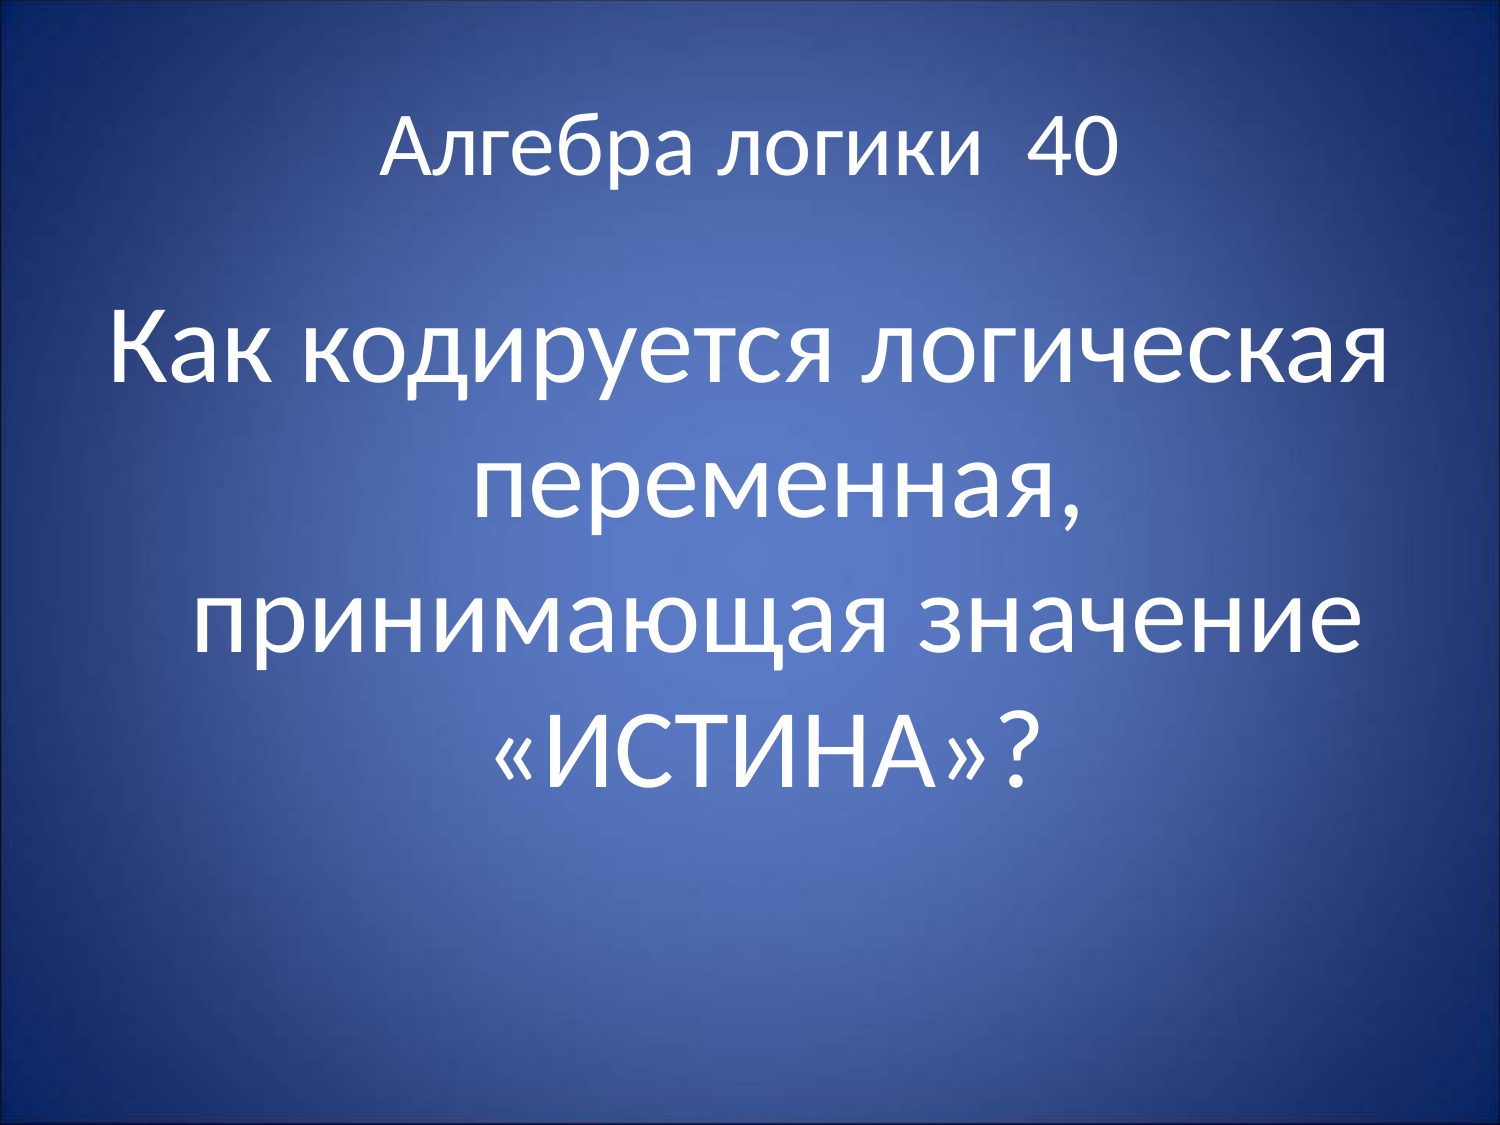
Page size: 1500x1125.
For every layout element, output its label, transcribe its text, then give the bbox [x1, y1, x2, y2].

list Как кодируется логическая переменная, принимающая значение «ИСТИНА»? [74, 262, 1426, 1006]
title Алгебра логики 40 [74, 44, 1426, 233]
picture [0, 0, 1500, 1125]
